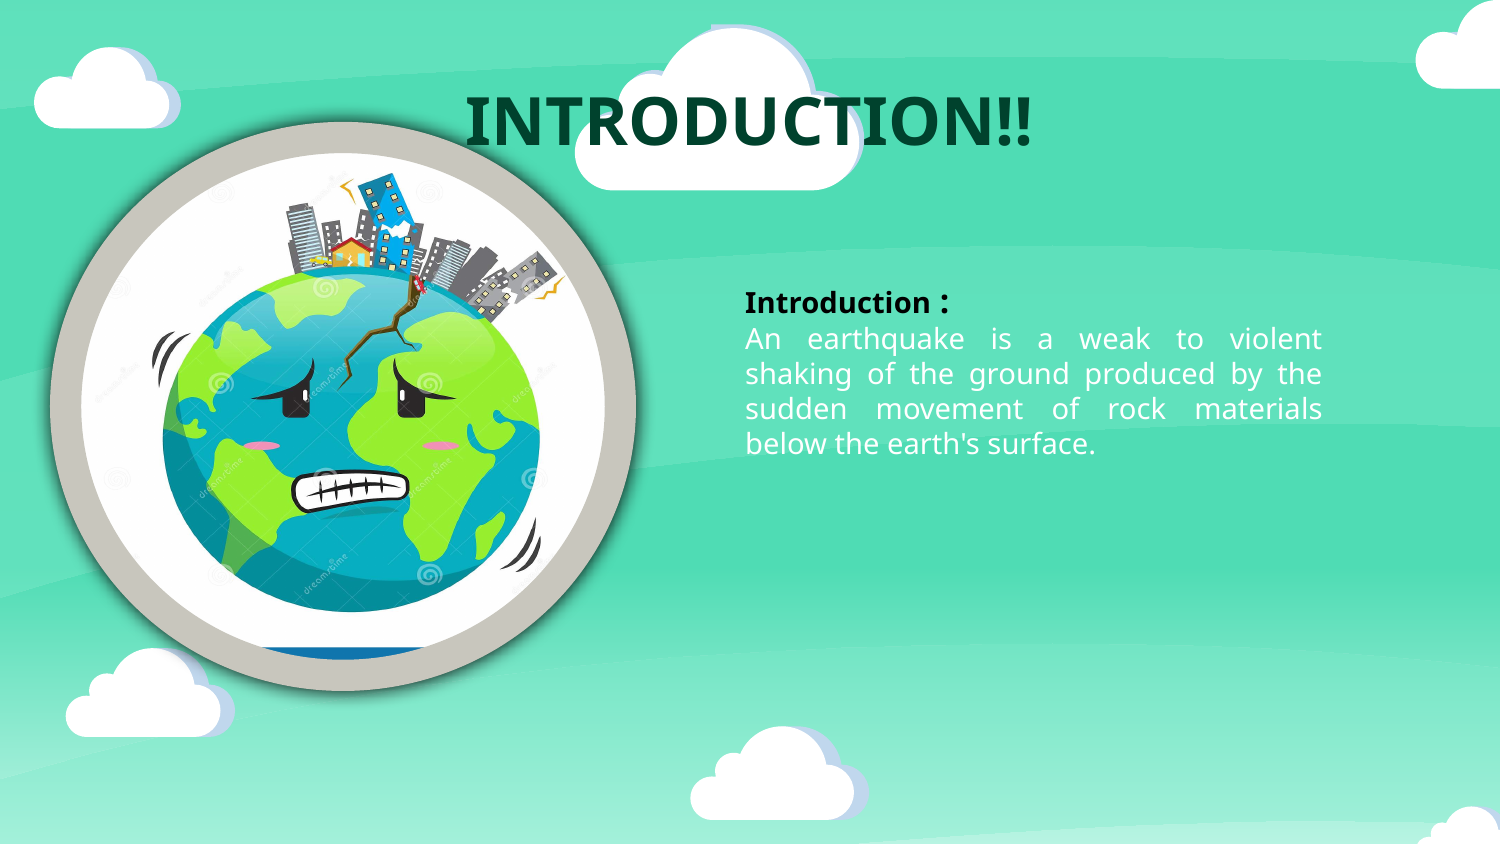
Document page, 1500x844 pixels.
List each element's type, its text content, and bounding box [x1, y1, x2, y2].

picture [65, 137, 621, 676]
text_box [65, 684, 236, 738]
title INTRODUCTION!! [868, 71, 1382, 166]
text_box Introduction : An earthquake is a weak to violent shaking of the ground produced by the sudden movement of rock materials below the earth's surface. [730, 272, 1338, 503]
title INTRODUCTION!! [118, 71, 569, 135]
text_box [574, 24, 865, 191]
